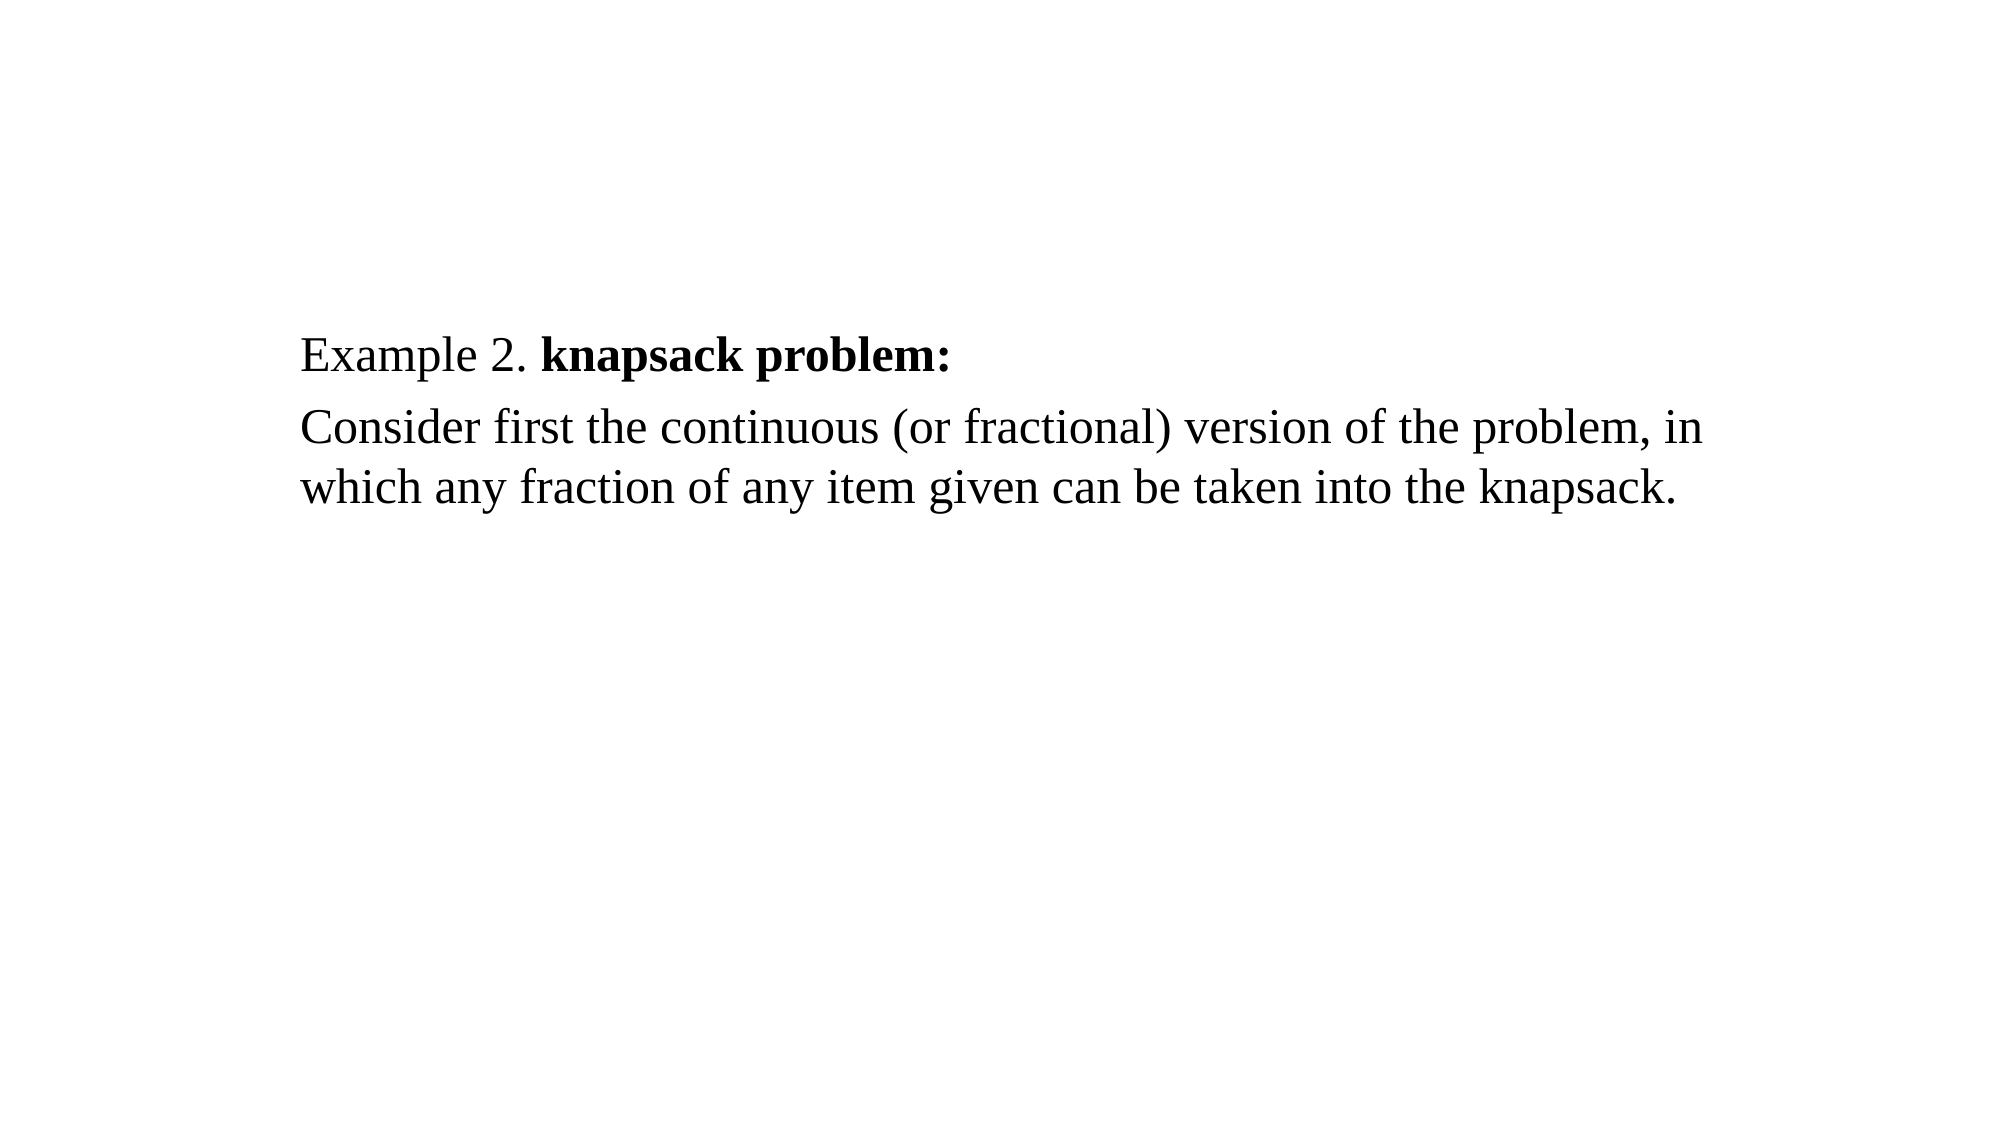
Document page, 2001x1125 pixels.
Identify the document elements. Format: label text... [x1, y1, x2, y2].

text_box Example 2. knapsack problem: Consider first the continuous (or fractional) version of the problem, in which any fraction of any item given can be taken into the knapsack. [285, 313, 1797, 666]
